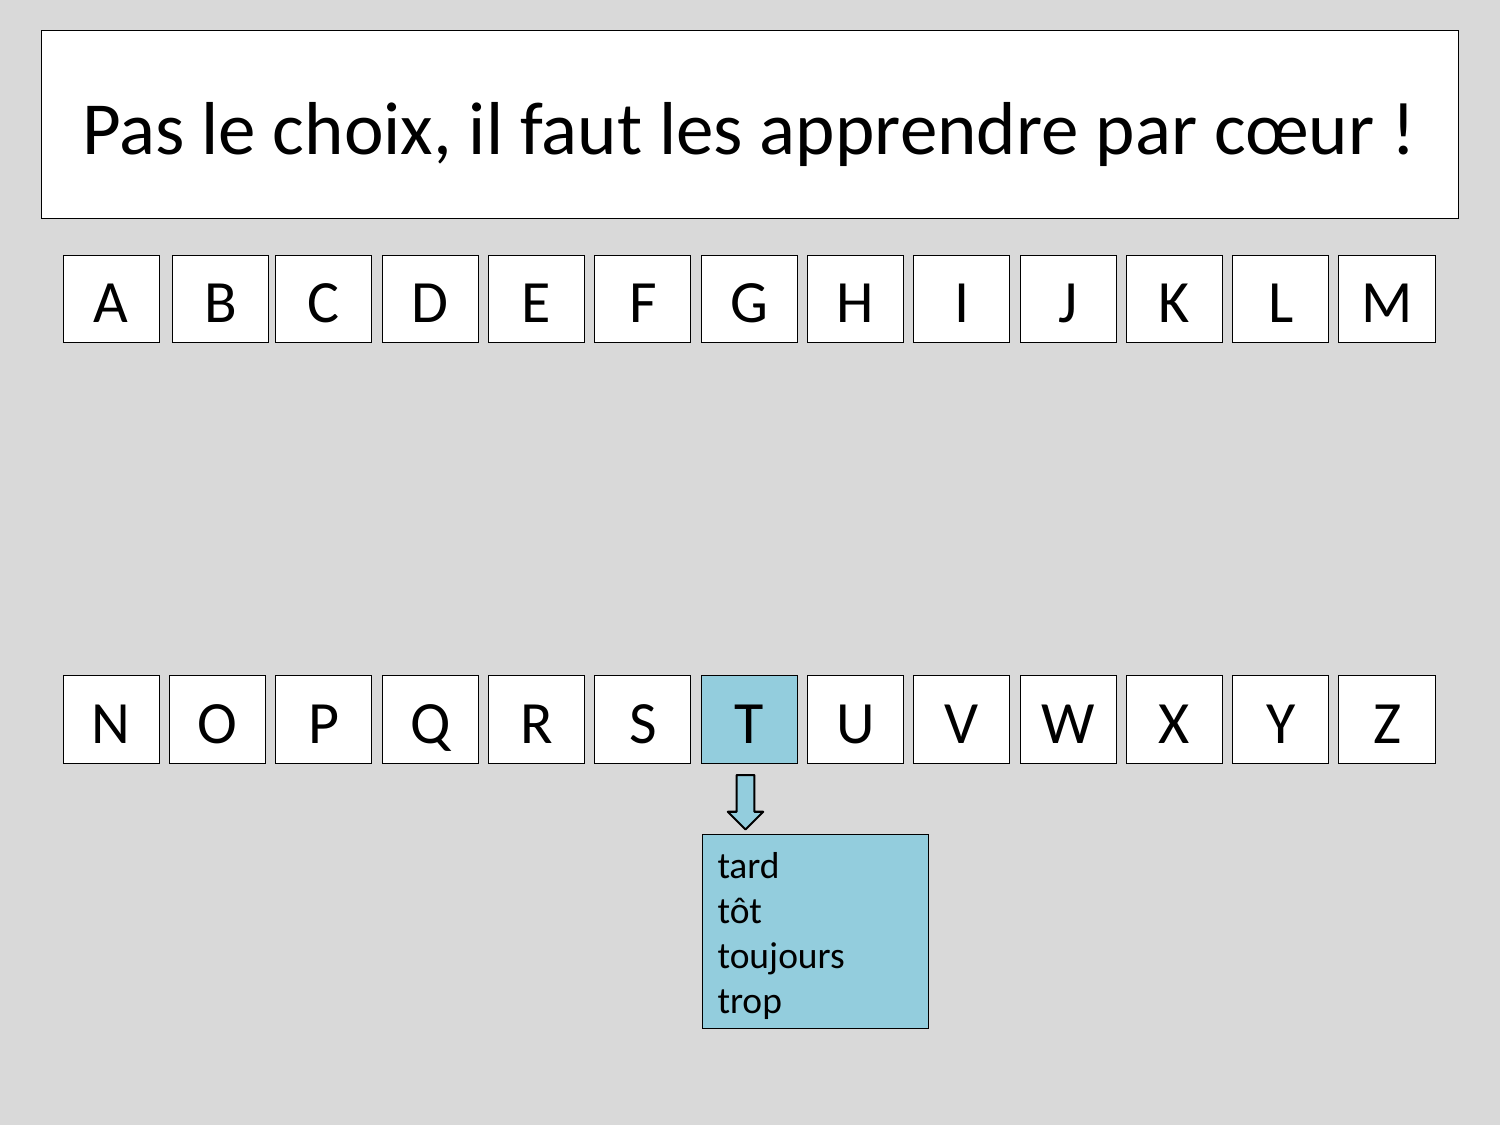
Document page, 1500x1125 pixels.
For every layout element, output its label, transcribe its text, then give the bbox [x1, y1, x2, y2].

text_box T [701, 675, 798, 764]
list A [63, 255, 160, 343]
text_box M [1338, 255, 1436, 343]
text_box B [172, 255, 269, 343]
text_box G [701, 255, 798, 343]
text_box U [807, 675, 904, 764]
text_box D [382, 255, 479, 343]
text_box H [807, 255, 904, 343]
text_box C [275, 255, 372, 343]
text_box S [594, 675, 691, 764]
text_box E [488, 255, 585, 343]
text_box L [1232, 255, 1329, 343]
text_box F [594, 255, 691, 343]
text_box R [488, 675, 585, 764]
text_box W [1020, 675, 1117, 764]
text_box tard tôt toujours trop [702, 834, 929, 1029]
title Pas le choix, il faut les apprendre par cœur ! [41, 30, 1459, 219]
text_box O [169, 675, 266, 764]
text_box V [913, 675, 1010, 764]
text_box I [913, 255, 1010, 343]
text_box K [1126, 255, 1223, 343]
text_box X [1126, 675, 1223, 764]
text_box P [275, 675, 372, 764]
text_box [725, 773, 766, 832]
text_box Y [1232, 675, 1329, 764]
text_box N [63, 675, 160, 764]
text_box Q [382, 675, 479, 764]
text_box Z [1338, 675, 1436, 764]
text_box J [1020, 255, 1117, 343]
